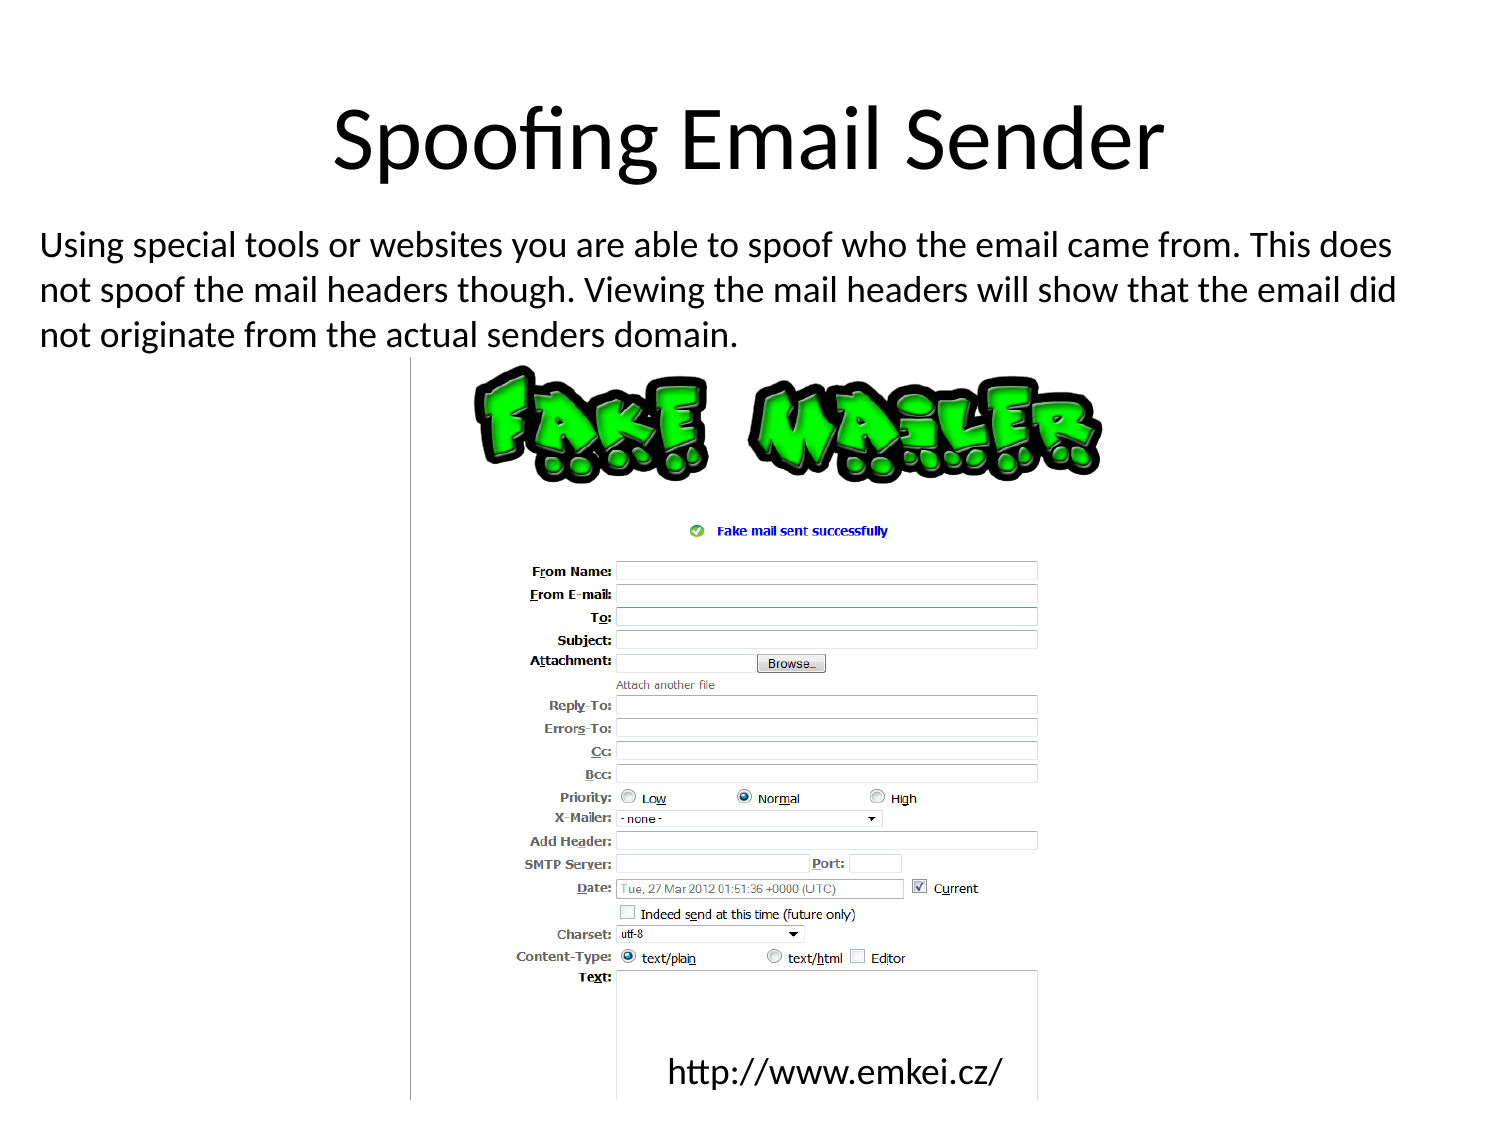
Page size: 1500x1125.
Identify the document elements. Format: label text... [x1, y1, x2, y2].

text_box Using special tools or websites you are able to spoof who the email came from. This does not spoof the mail headers though. Viewing the mail headers will show that the email did not originate from the actual senders domain. [24, 212, 1463, 363]
picture [410, 356, 1134, 1101]
title Spoofing Email Sender [112, 12, 1388, 212]
